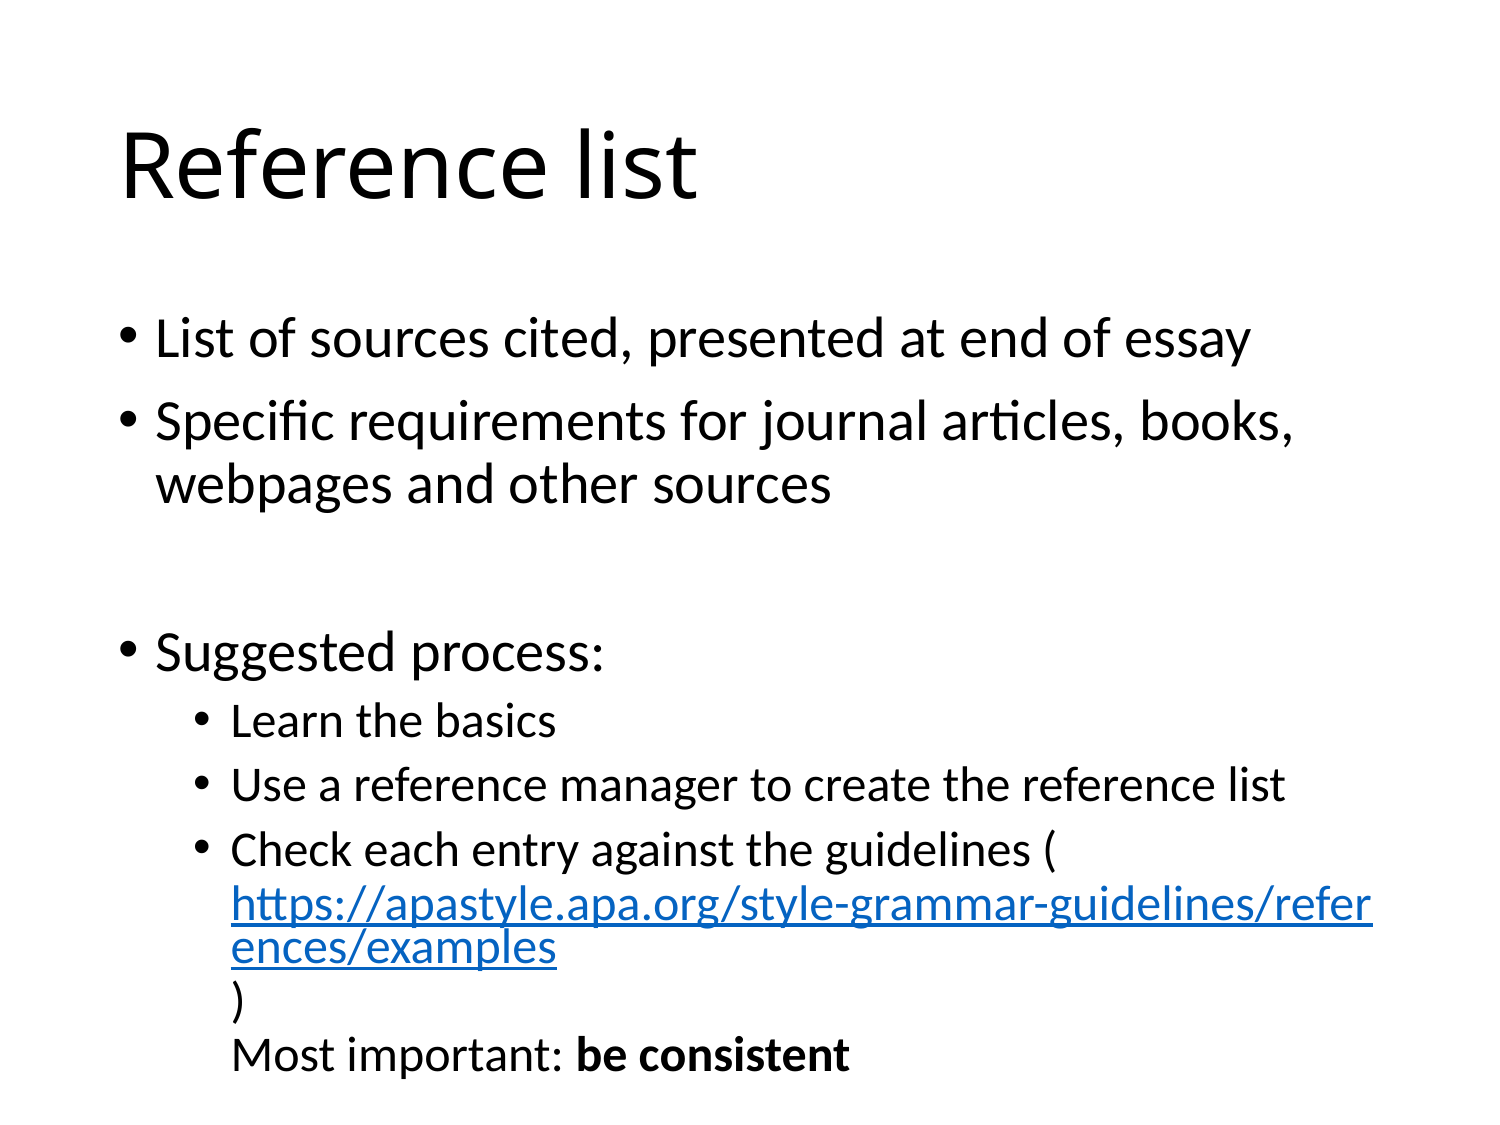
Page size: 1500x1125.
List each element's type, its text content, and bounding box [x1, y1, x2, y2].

list List of sources cited, presented at end of essay Specific requirements for journal articles, books, webpages and other sources Suggested process: Learn the basics Use a reference manager to create the reference list Check each entry against the guidelines (https://apastyle.apa.org/style-grammar-guidelines/references/examples) Most important: be consistent [103, 299, 1397, 1066]
title Reference list [103, 59, 1397, 278]
